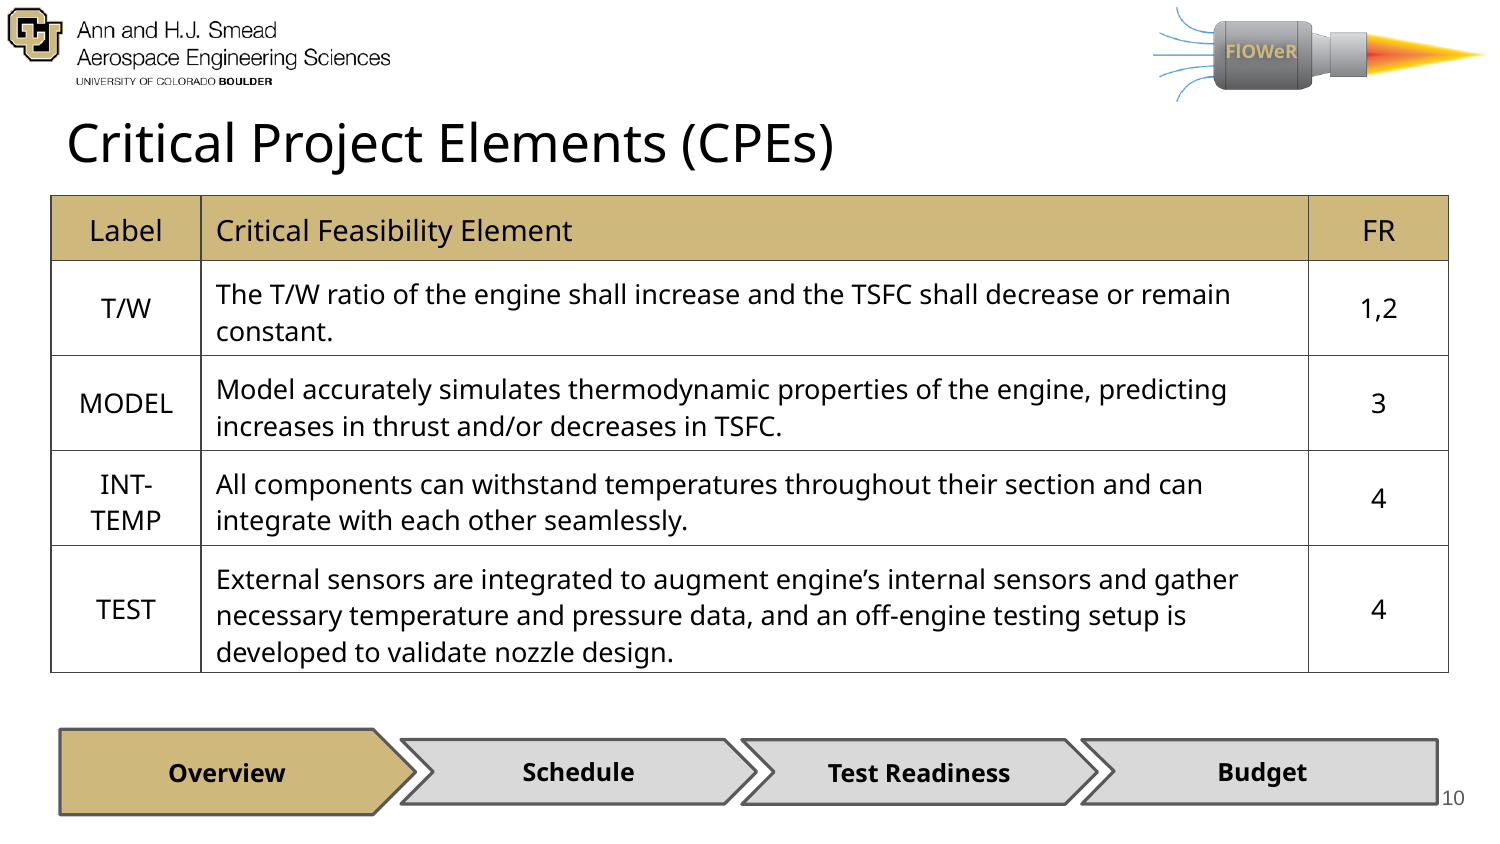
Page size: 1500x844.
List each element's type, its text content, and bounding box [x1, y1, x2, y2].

table_cell INT-TEMP [52, 451, 200, 545]
table_cell Model accurately simulates thermodynamic properties of the engine, predicting increases in thrust and/or decreases in TSFC. [202, 356, 1308, 450]
table_cell External sensors are integrated to augment engine’s internal sensors and gather necessary temperature and pressure data, and an off-engine testing setup is developed to validate nozzle design. [202, 546, 1308, 672]
text_box Schedule [400, 739, 757, 805]
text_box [1081, 739, 1441, 805]
slide_number 10 [1389, 764, 1480, 830]
table_cell The T/W ratio of the engine shall increase and the TSFC shall decrease or remain constant. [202, 261, 1308, 355]
table_cell 4 [1309, 546, 1448, 672]
table_cell 3 [1309, 356, 1448, 450]
table_header FR [1309, 196, 1448, 260]
table_cell All components can withstand temperatures throughout their section and can integrate with each other seamlessly. [202, 451, 1308, 545]
table_header Label [52, 196, 200, 260]
table_cell 4 [1309, 451, 1448, 545]
text_box Overview [60, 729, 416, 815]
table_header Critical Feasibility Element [202, 196, 1308, 260]
table_cell MODEL [52, 356, 200, 450]
text_box Test Readiness [741, 739, 1076, 805]
picture [7, 7, 390, 85]
title Critical Project Elements (CPEs) [51, 94, 1449, 189]
table_cell TEST [52, 546, 200, 672]
picture [1153, 7, 1488, 102]
table_cell T/W [52, 261, 200, 355]
table_cell 1,2 [1309, 261, 1448, 355]
